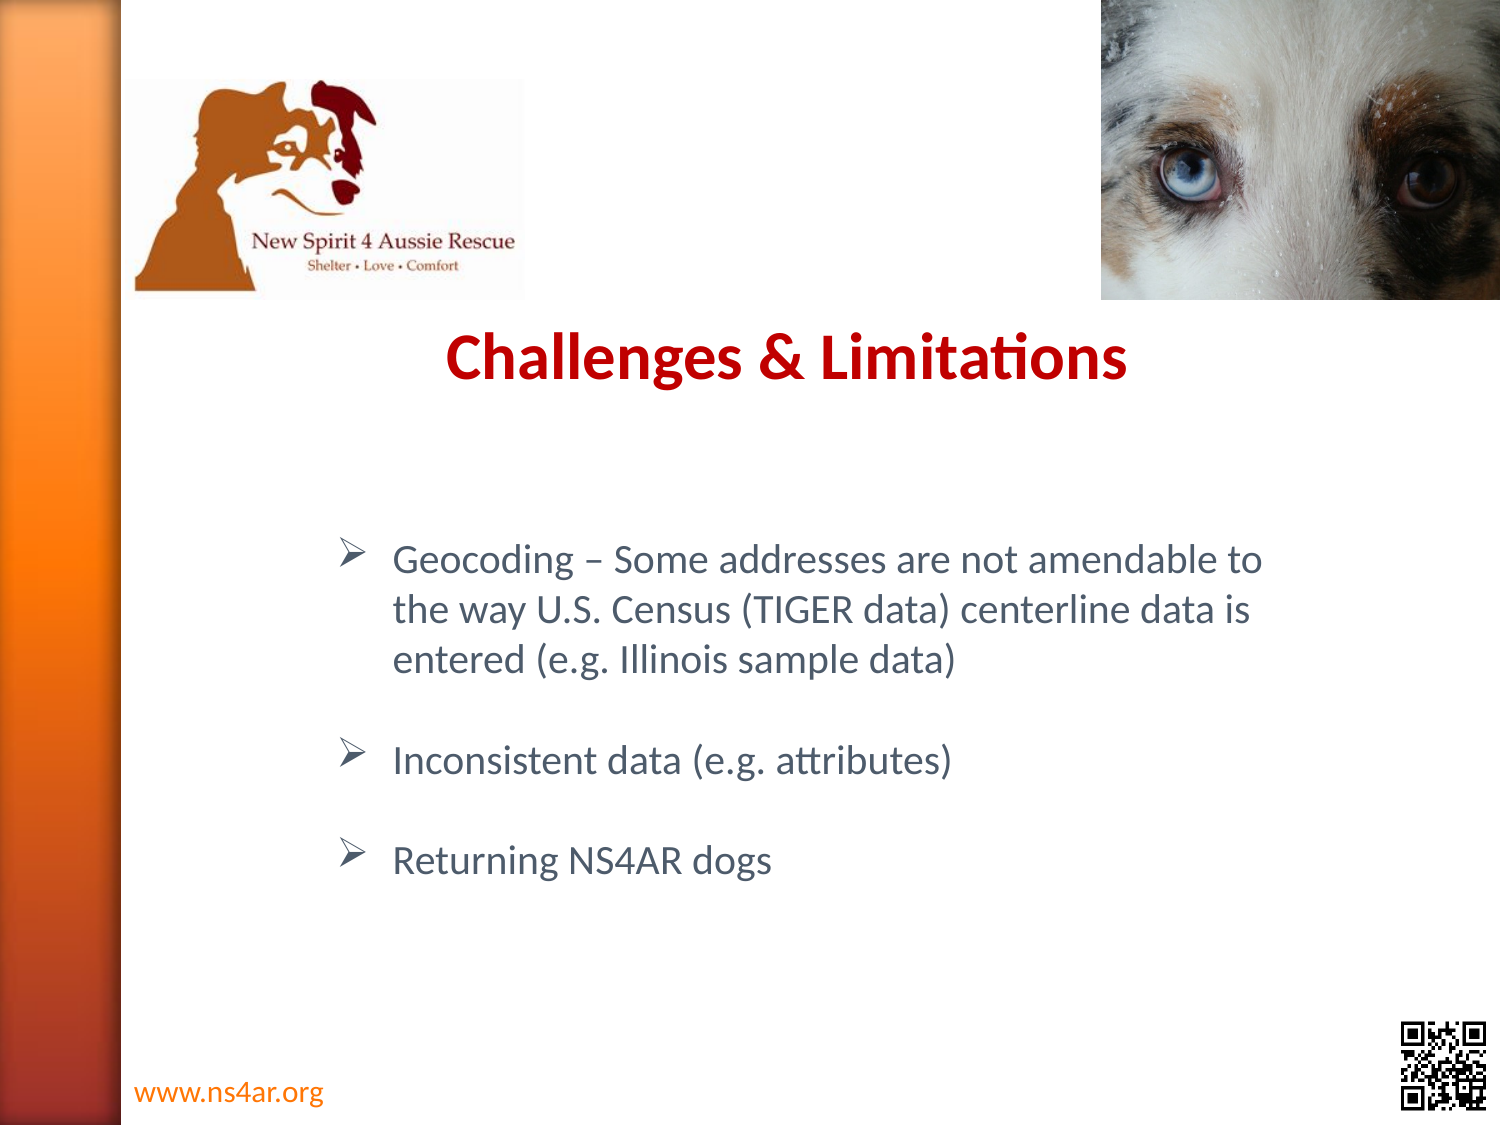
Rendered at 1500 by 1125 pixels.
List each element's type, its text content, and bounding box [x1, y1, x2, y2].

title Challenges & Limitations [150, 299, 1425, 400]
picture [0, 0, 121, 1125]
text_box www.ns4ar.org [123, 1064, 445, 1117]
text_box Geocoding – Some addresses are not amendable to the way U.S. Census (TIGER data) centerline data is entered (e.g. Illinois sample data) Inconsistent data (e.g. attributes) Returning NS4AR dogs [321, 524, 1297, 940]
picture [124, 0, 526, 301]
picture [1100, 0, 1500, 301]
picture [1387, 1007, 1500, 1125]
